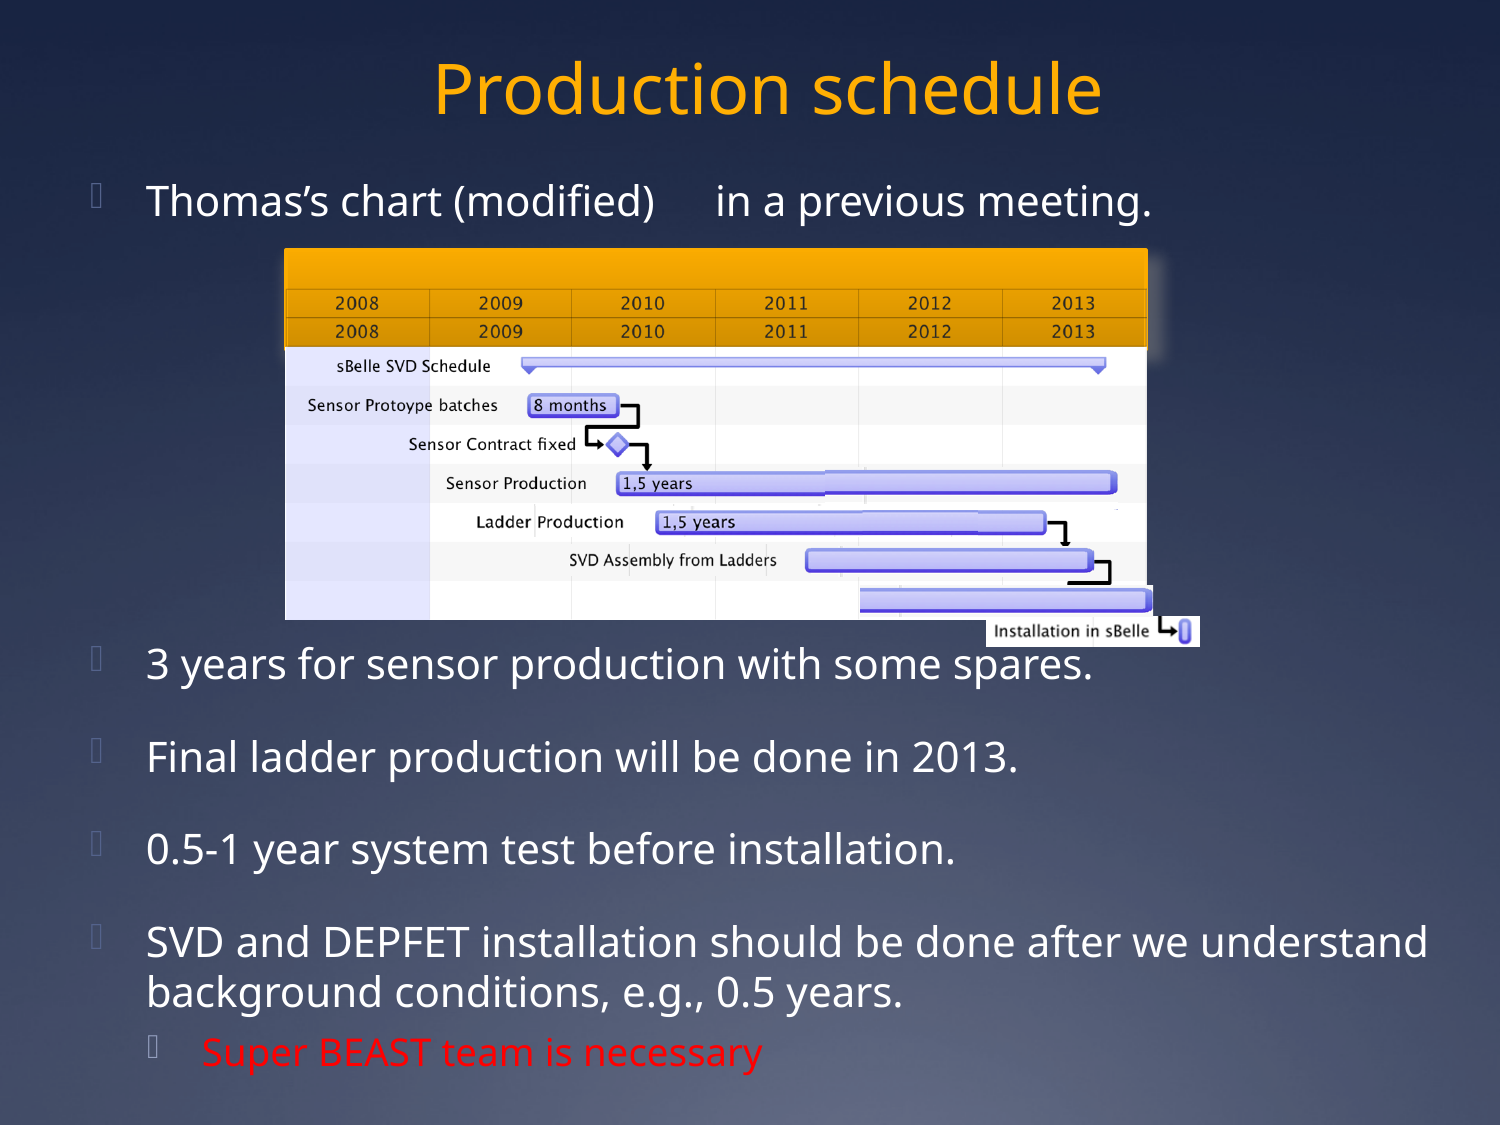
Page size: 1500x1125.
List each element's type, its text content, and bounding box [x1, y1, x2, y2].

title Production schedule [75, 37, 1463, 138]
list Thomas’s chart (modified) in a previous meeting. 3 years for sensor production with some spares. Final ladder production will be done in 2013. 0.5-1 year system test before installation. SVD and DEPFET installation should be done after we understand background conditions, e.g., 0.5 years. Super BEAST team is necessary [75, 166, 1463, 1088]
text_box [284, 248, 1201, 648]
